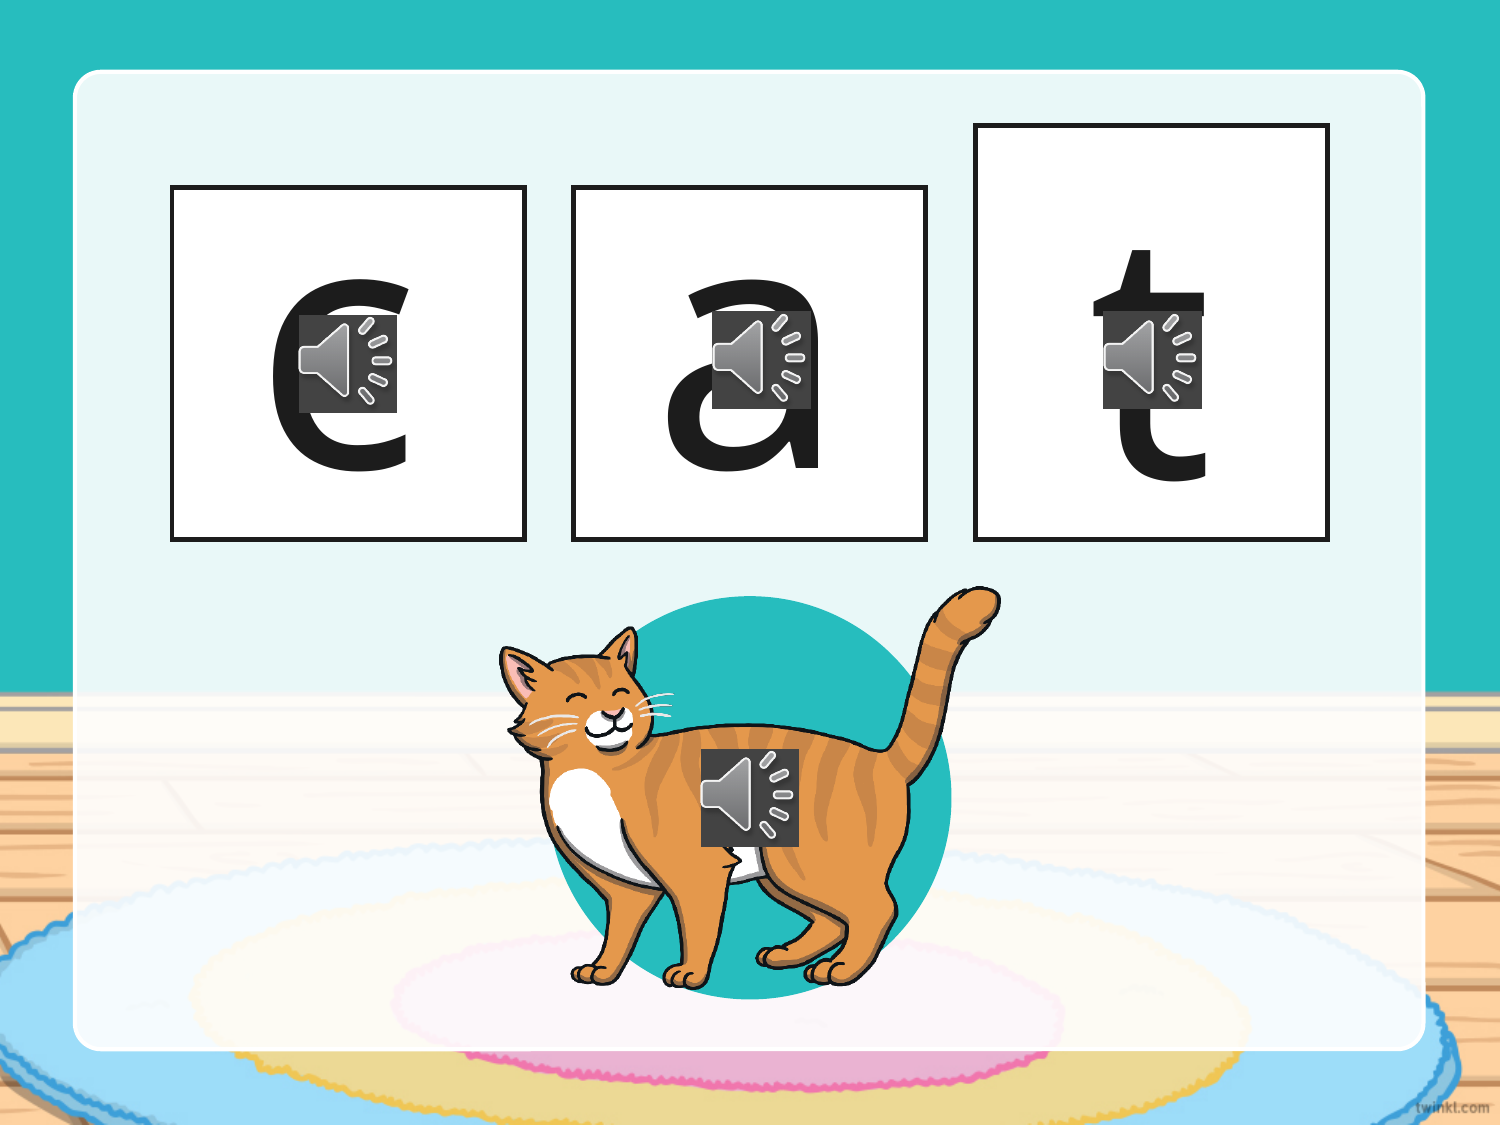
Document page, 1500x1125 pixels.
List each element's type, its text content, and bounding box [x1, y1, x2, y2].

text_box [171, 187, 224, 541]
text_box [685, 990, 815, 1001]
text_box c [224, 115, 450, 546]
text_box a [637, 115, 863, 546]
text_box [974, 124, 1328, 541]
picture [0, 0, 1500, 1125]
text_box [573, 187, 637, 541]
text_box [450, 187, 525, 541]
text_box [863, 187, 927, 541]
text_box t [1038, 125, 1264, 556]
